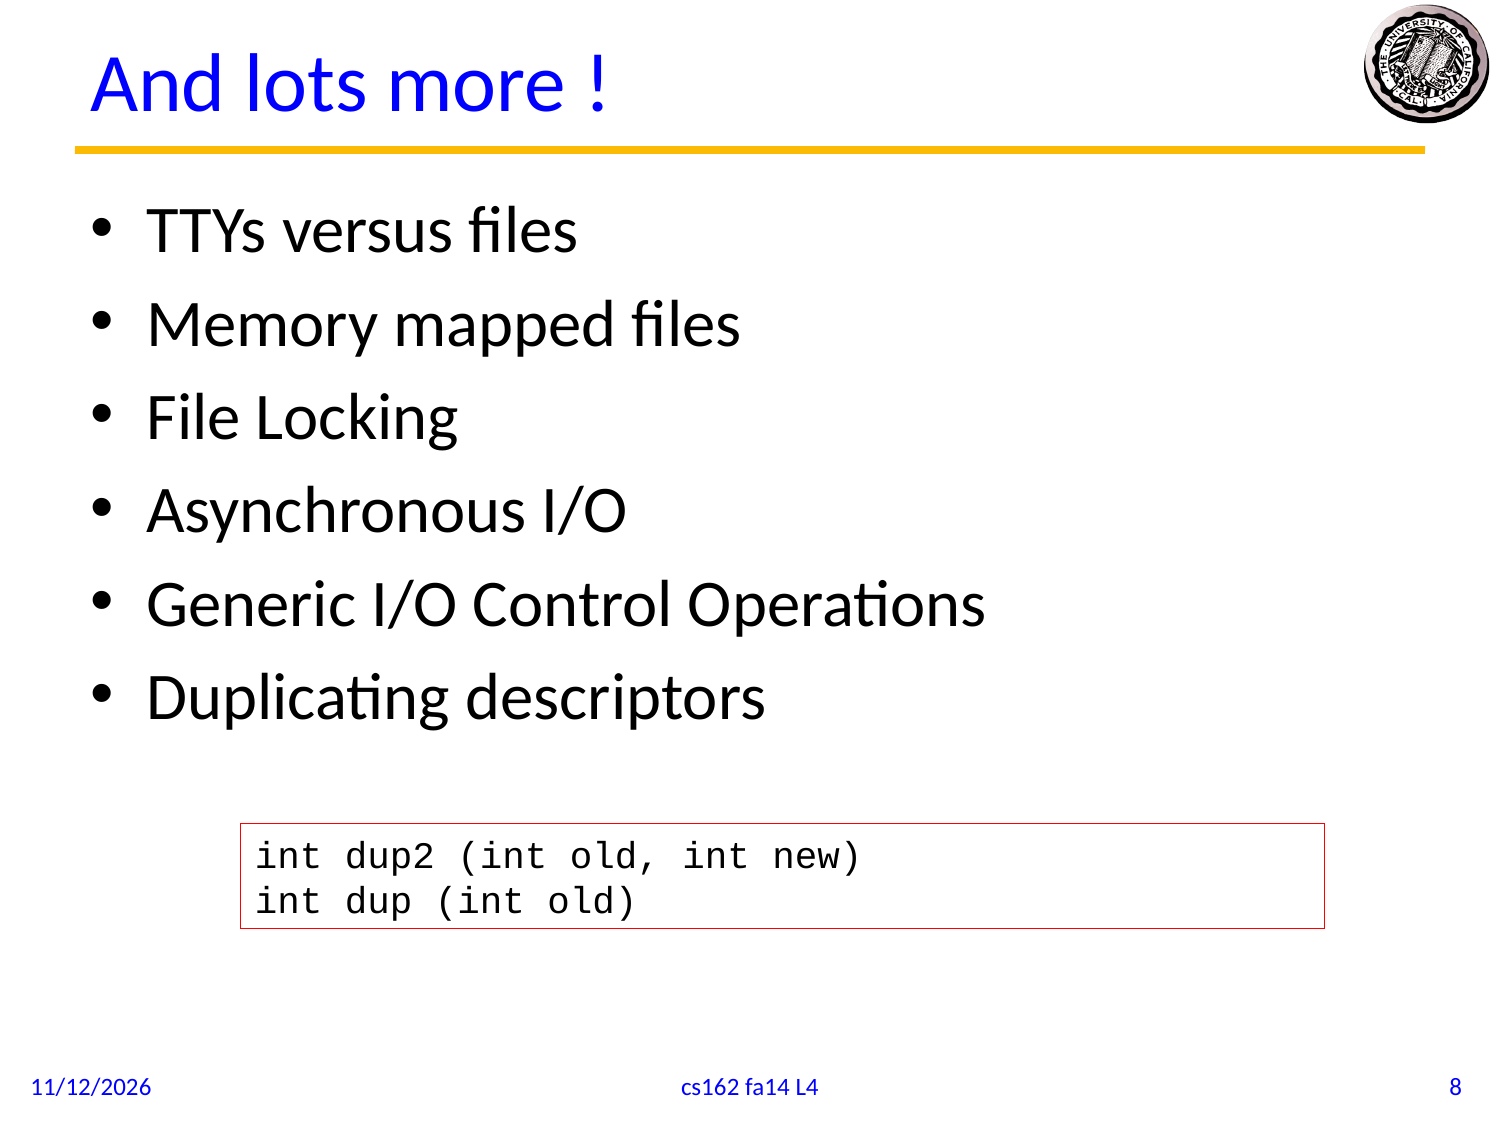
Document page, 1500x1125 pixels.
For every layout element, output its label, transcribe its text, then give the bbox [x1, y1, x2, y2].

slide_number 8 [1127, 1055, 1478, 1115]
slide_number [15, 1055, 366, 1115]
text_box int dup2 (int old, int new) int dup (int old) [240, 823, 1325, 929]
title And lots more ! [75, 6, 1425, 150]
list TTYs versus files Memory mapped files File Locking Asynchronous I/O Generic I/O Control Operations Duplicating descriptors [75, 178, 1425, 1035]
picture [1350, 0, 1500, 127]
footer cs162 fa14 L4 [512, 1055, 988, 1115]
